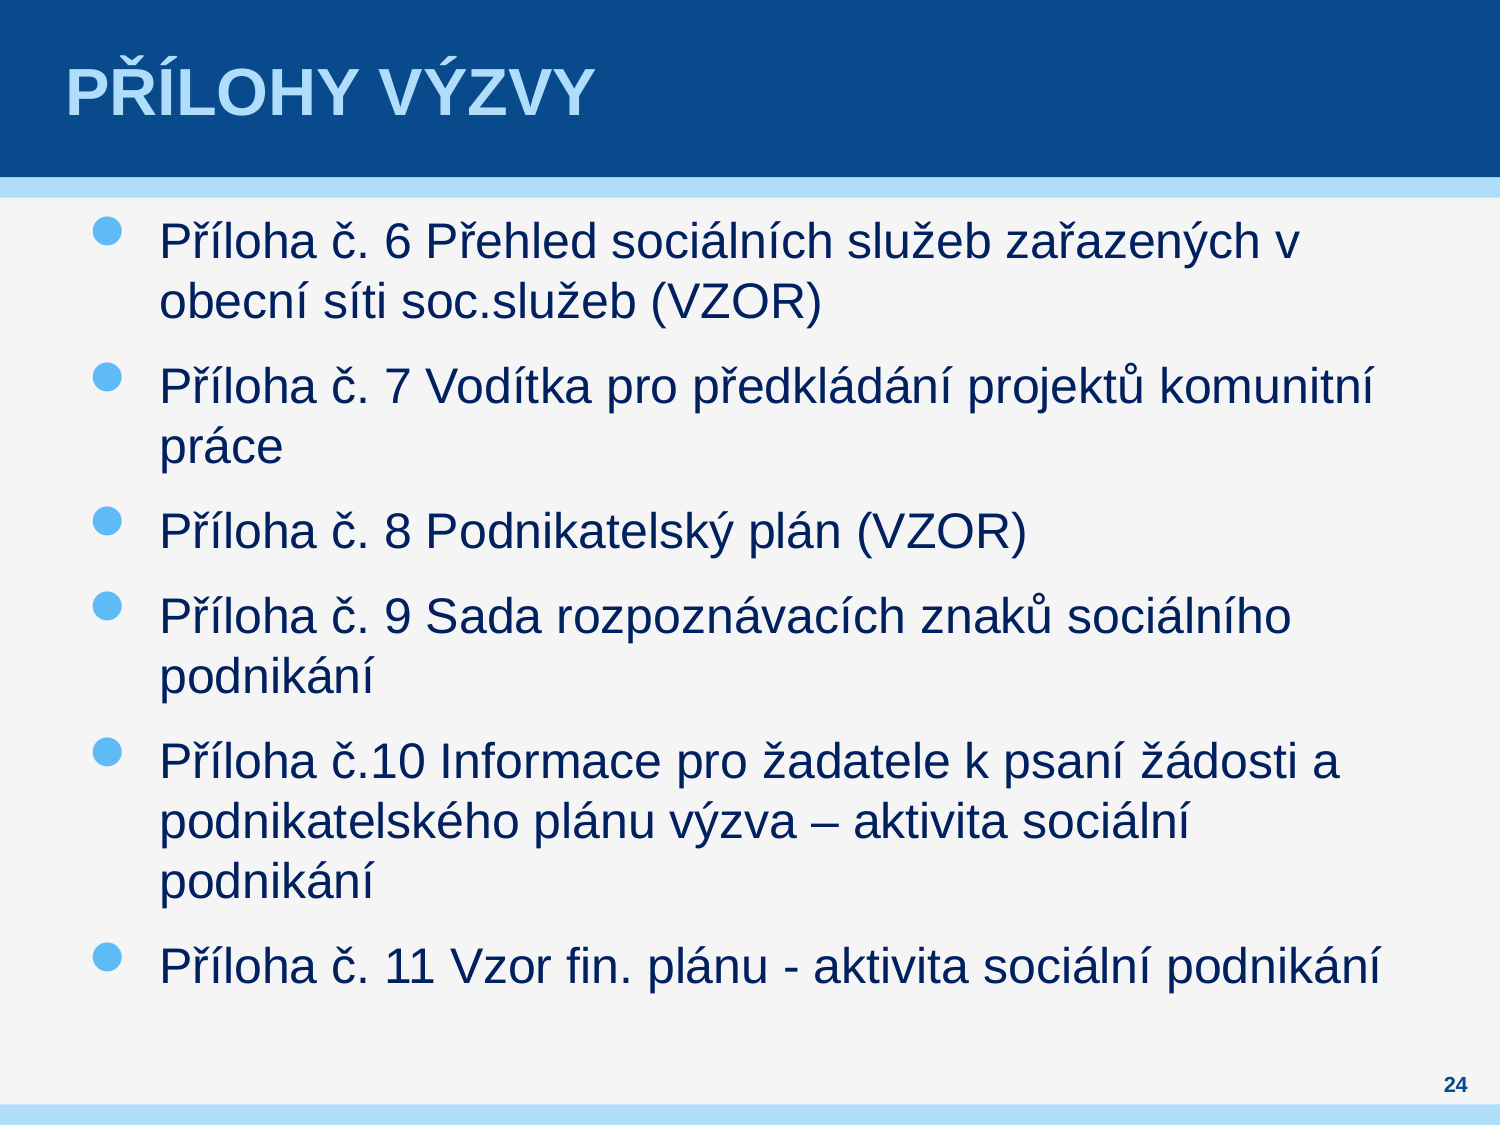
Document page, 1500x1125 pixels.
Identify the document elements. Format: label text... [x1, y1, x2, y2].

list Příloha č. 6 Přehled sociálních služeb zařazených v obecní síti soc.služeb (VZOR) Příloha č. 7 Vodítka pro předkládání projektů komunitní práce Příloha č. 8 Podnikatelský plán (VZOR) Příloha č. 9 Sada rozpoznávacích znaků sociálního podnikání Příloha č.10 Informace pro žadatele k psaní žádosti a podnikatelského plánu výzva – aktivita sociální podnikání Příloha č. 11 Vzor fin. plánu - aktivita sociální podnikání [88, 208, 1412, 1004]
title Přílohy výzvy [59, 0, 1441, 178]
slide_number 24 [1417, 1068, 1495, 1099]
